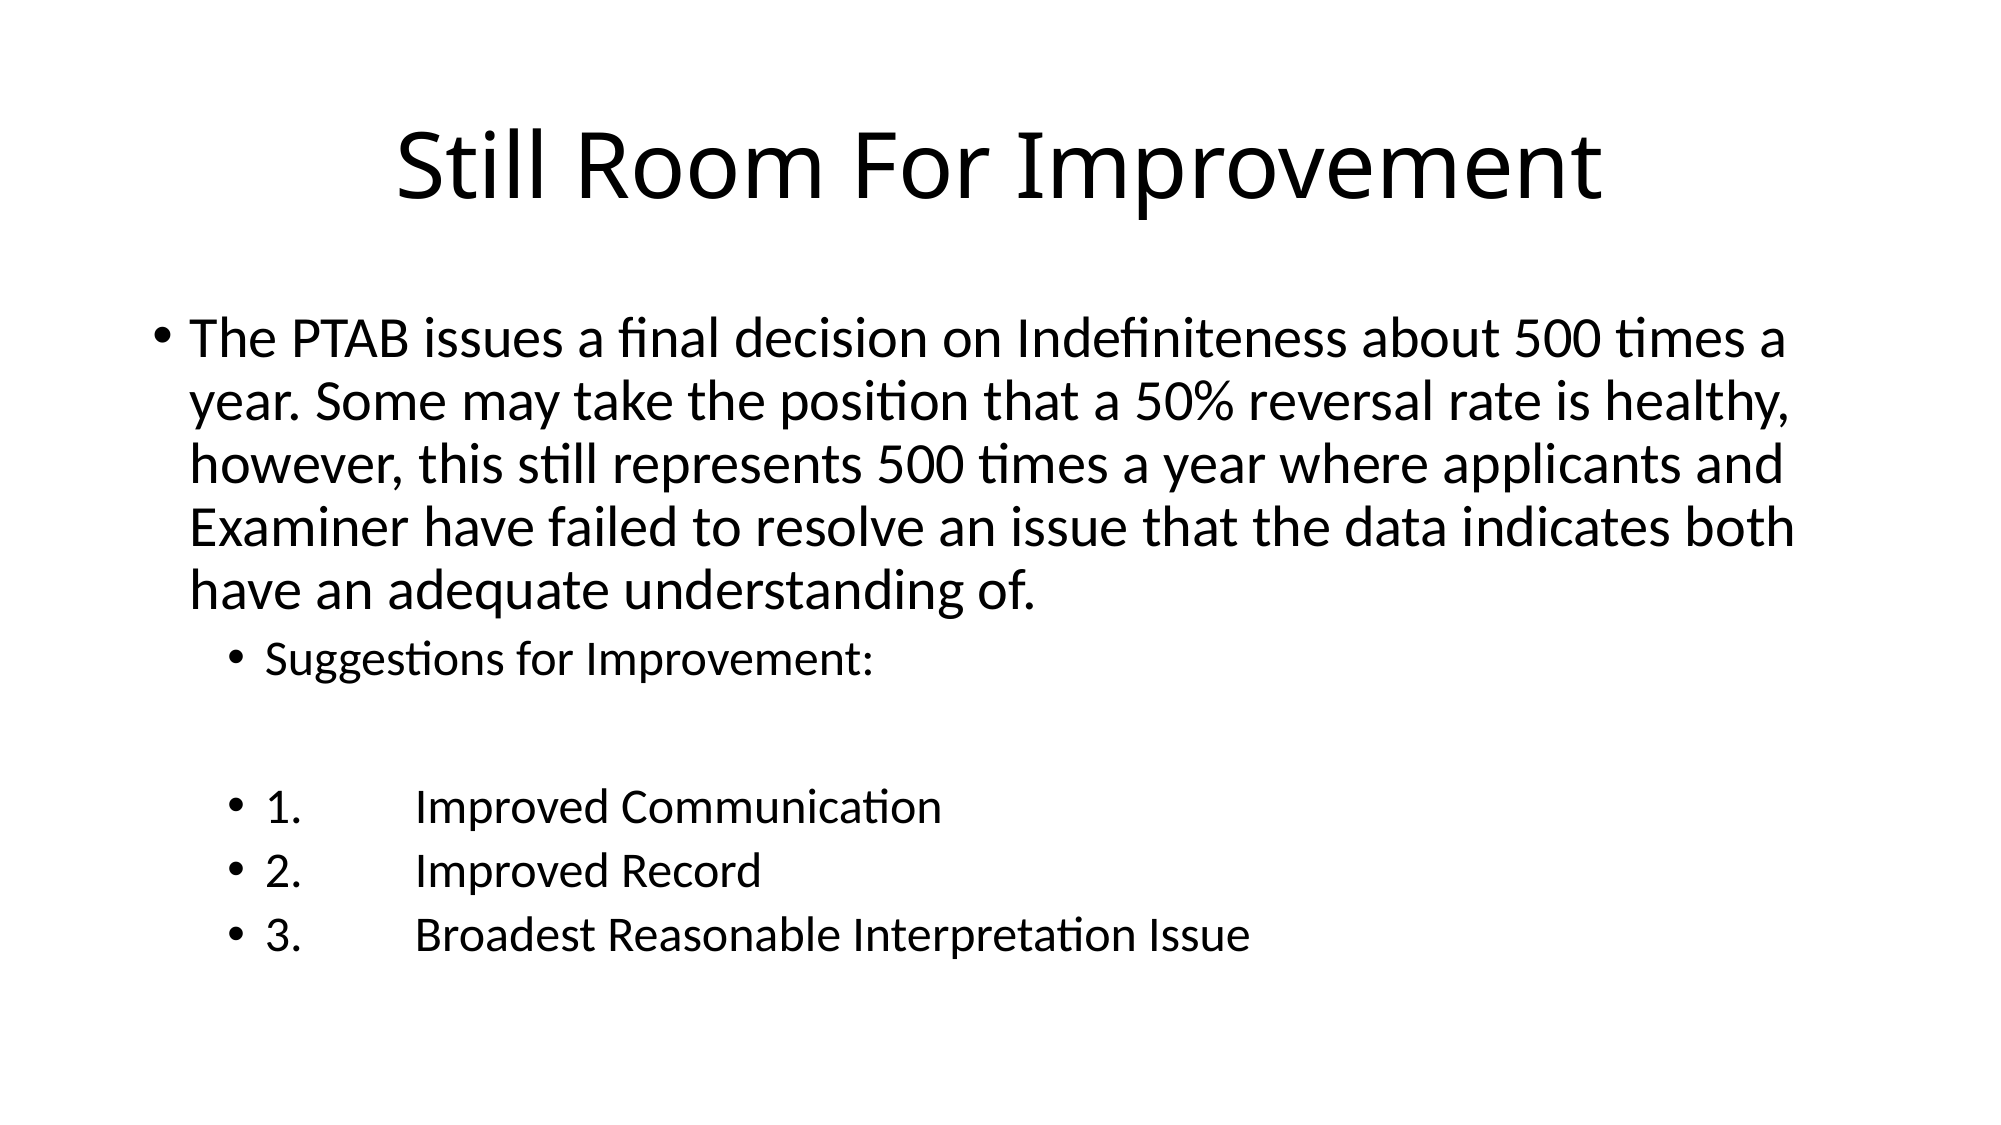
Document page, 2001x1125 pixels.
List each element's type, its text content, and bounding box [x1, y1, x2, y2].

title Still Room For Improvement [137, 59, 1863, 278]
list The PTAB issues a final decision on Indefiniteness about 500 times a year. Some may take the position that a 50% reversal rate is healthy, however, this still represents 500 times a year where applicants and Examiner have failed to resolve an issue that the data indicates both have an adequate understanding of. Suggestions for Improvement: 1. Improved Communication 2. Improved Record 3. Broadest Reasonable Interpretation Issue [137, 299, 1863, 1014]
